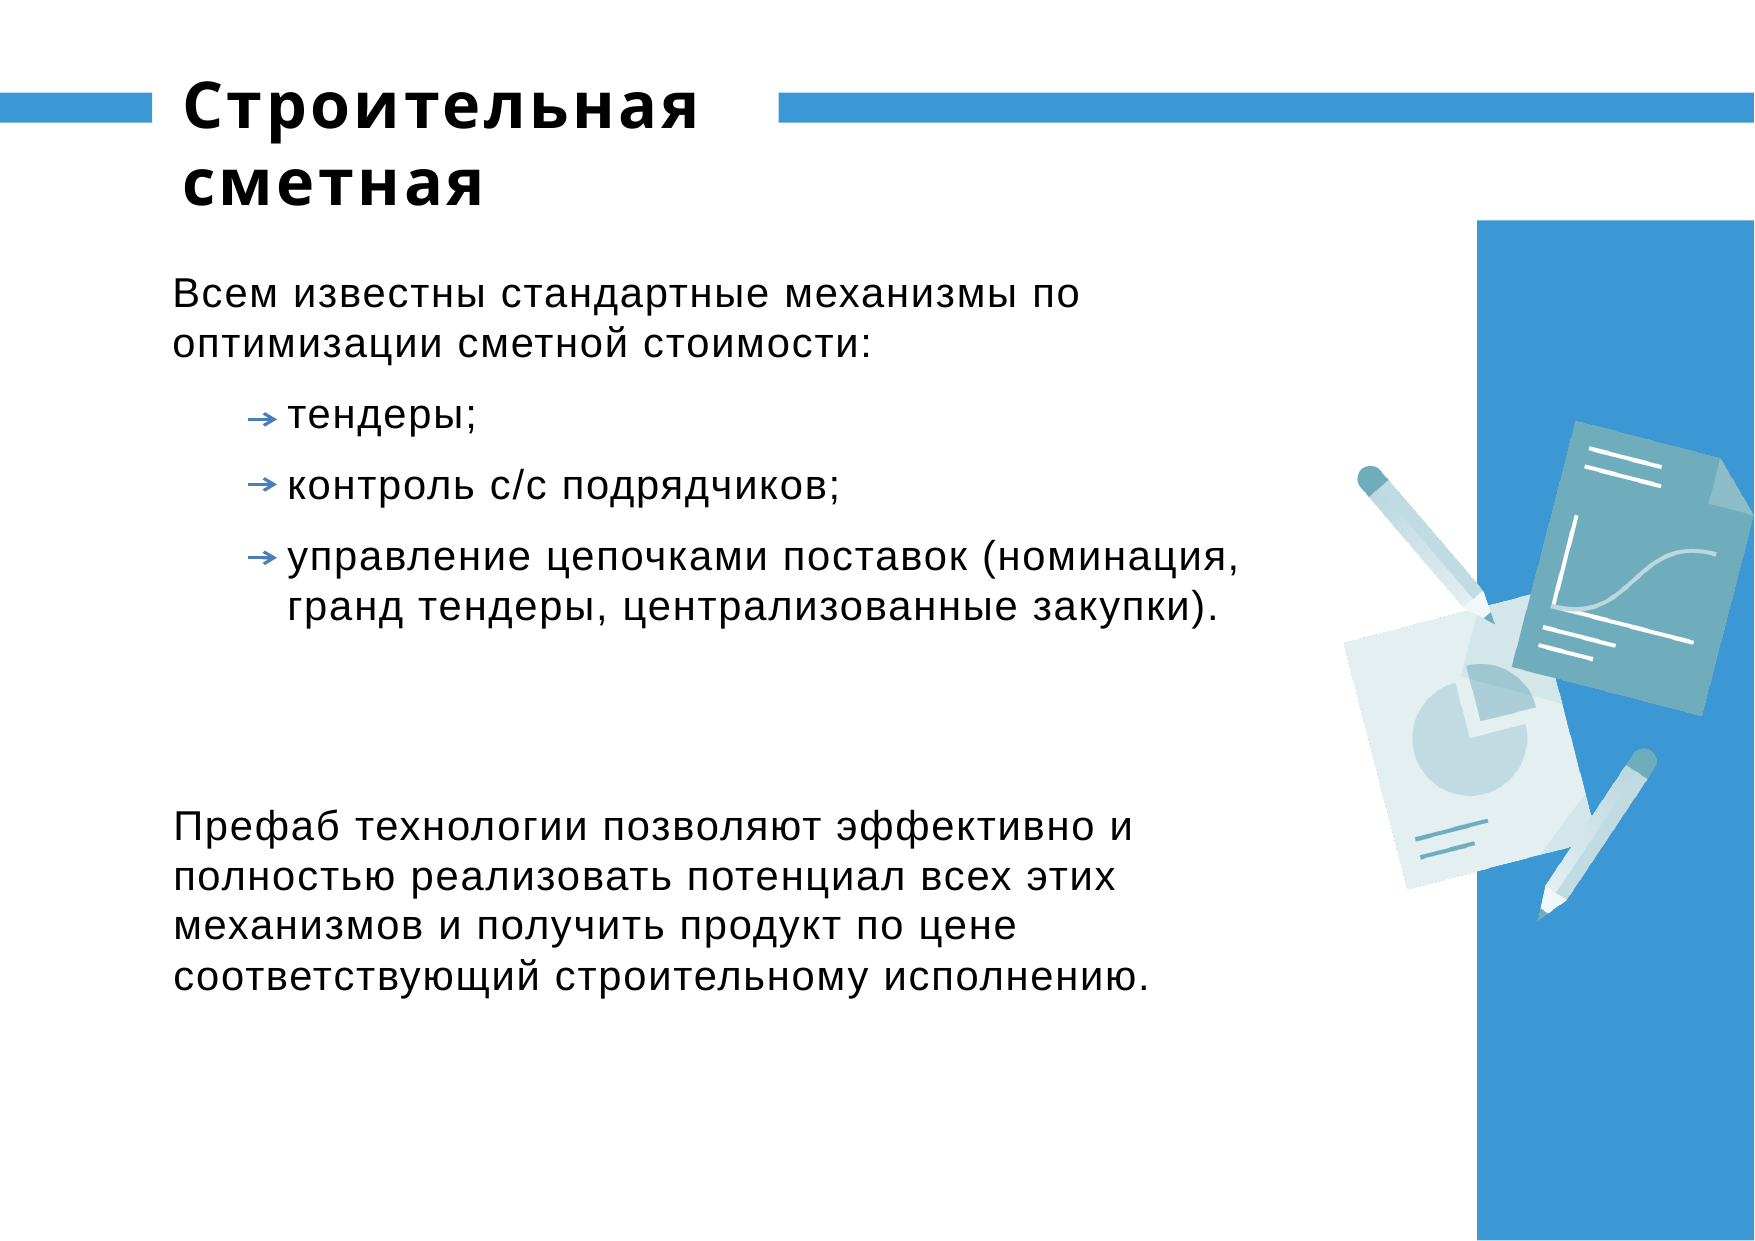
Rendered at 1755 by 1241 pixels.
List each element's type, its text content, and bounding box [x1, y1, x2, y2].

title Строительная сметная [179, 61, 1498, 271]
text_box [0, 92, 153, 123]
text_box [778, 92, 1754, 123]
list Всем известны стандартные механизмы по оптимизации сметной стоимости: тендеры; контроль с/с подрядчиков; управление цепочками поставок (номинация, гранд тендеры, централизованные закупки). [170, 245, 1278, 971]
text_box [1477, 928, 1755, 1241]
text_box [1477, 220, 1755, 419]
picture [1342, 420, 1755, 921]
text_box Префаб технологии позволяют эффективно и полностью реализовать потенциал всех этих механизмов и получить продукт по цене соответствующий строительному исполнению. [171, 777, 1278, 999]
